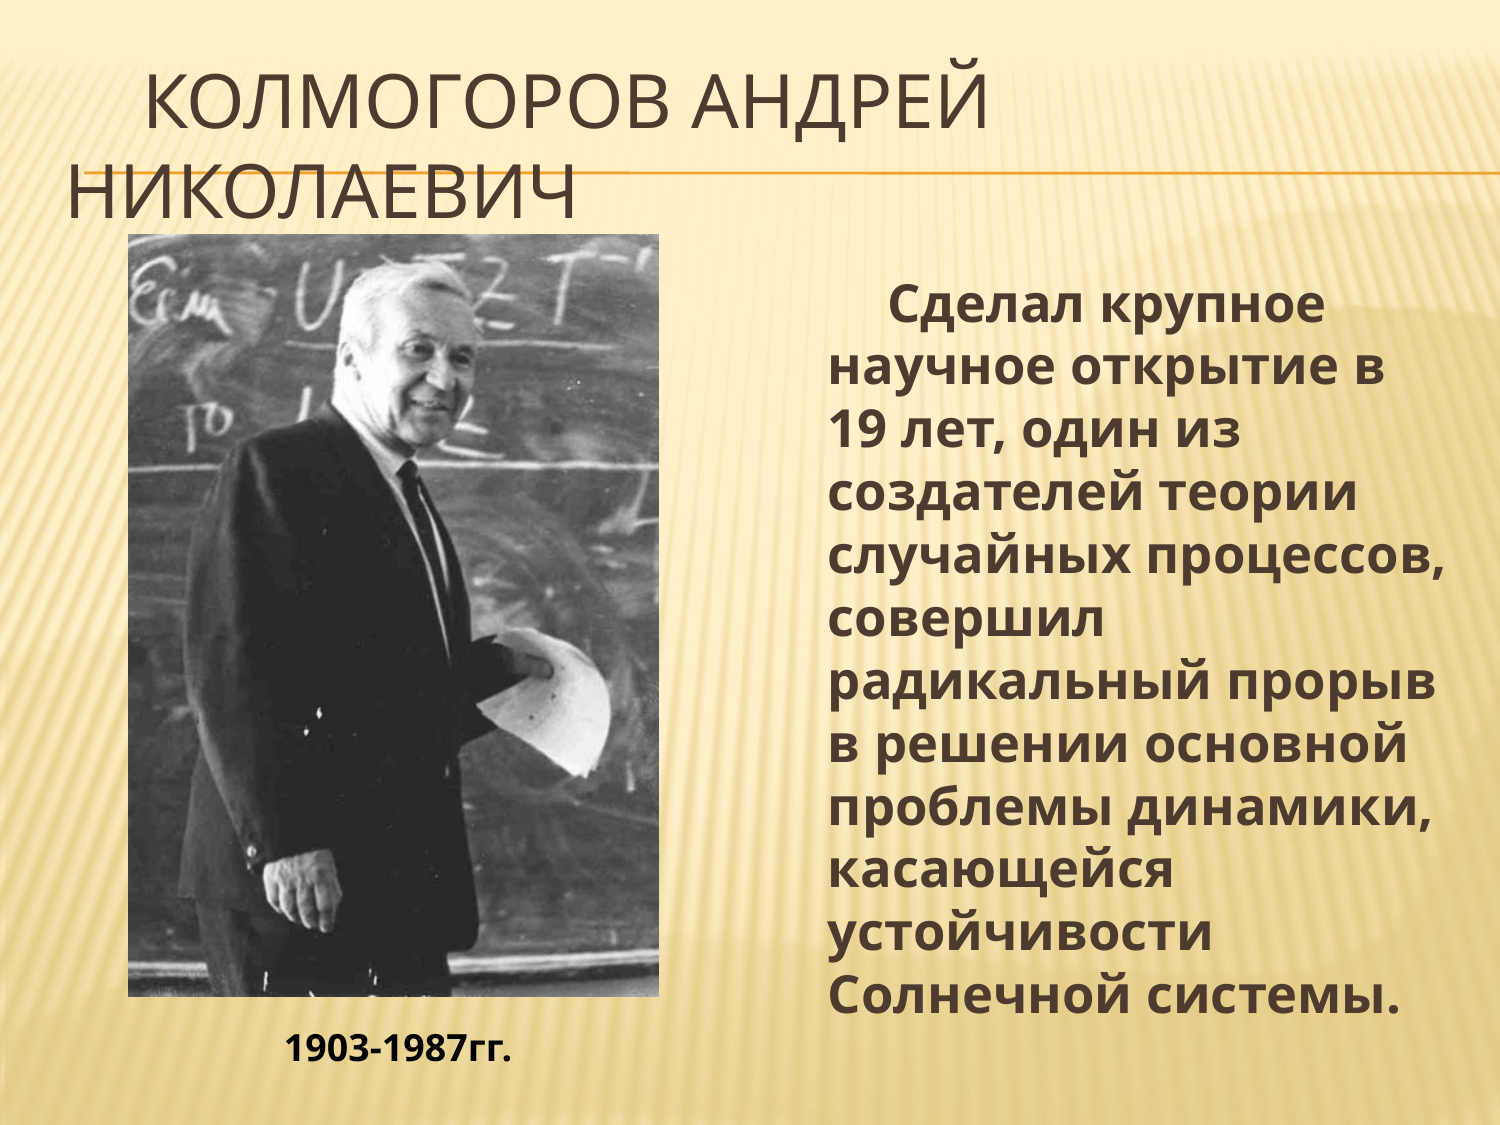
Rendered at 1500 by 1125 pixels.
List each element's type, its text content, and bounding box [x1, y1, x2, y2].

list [128, 234, 659, 997]
list Сделал крупное научное открытие в 19 лет, один из создателей теории случайных процессов, совершил радикальный прорыв в решении основной проблемы динамики, касающейся устойчивости Солнечной системы. [762, 262, 1475, 1038]
title Колмогоров андрей николаевич [49, 75, 1475, 213]
text_box 1903-1987гг. [163, 1016, 633, 1077]
